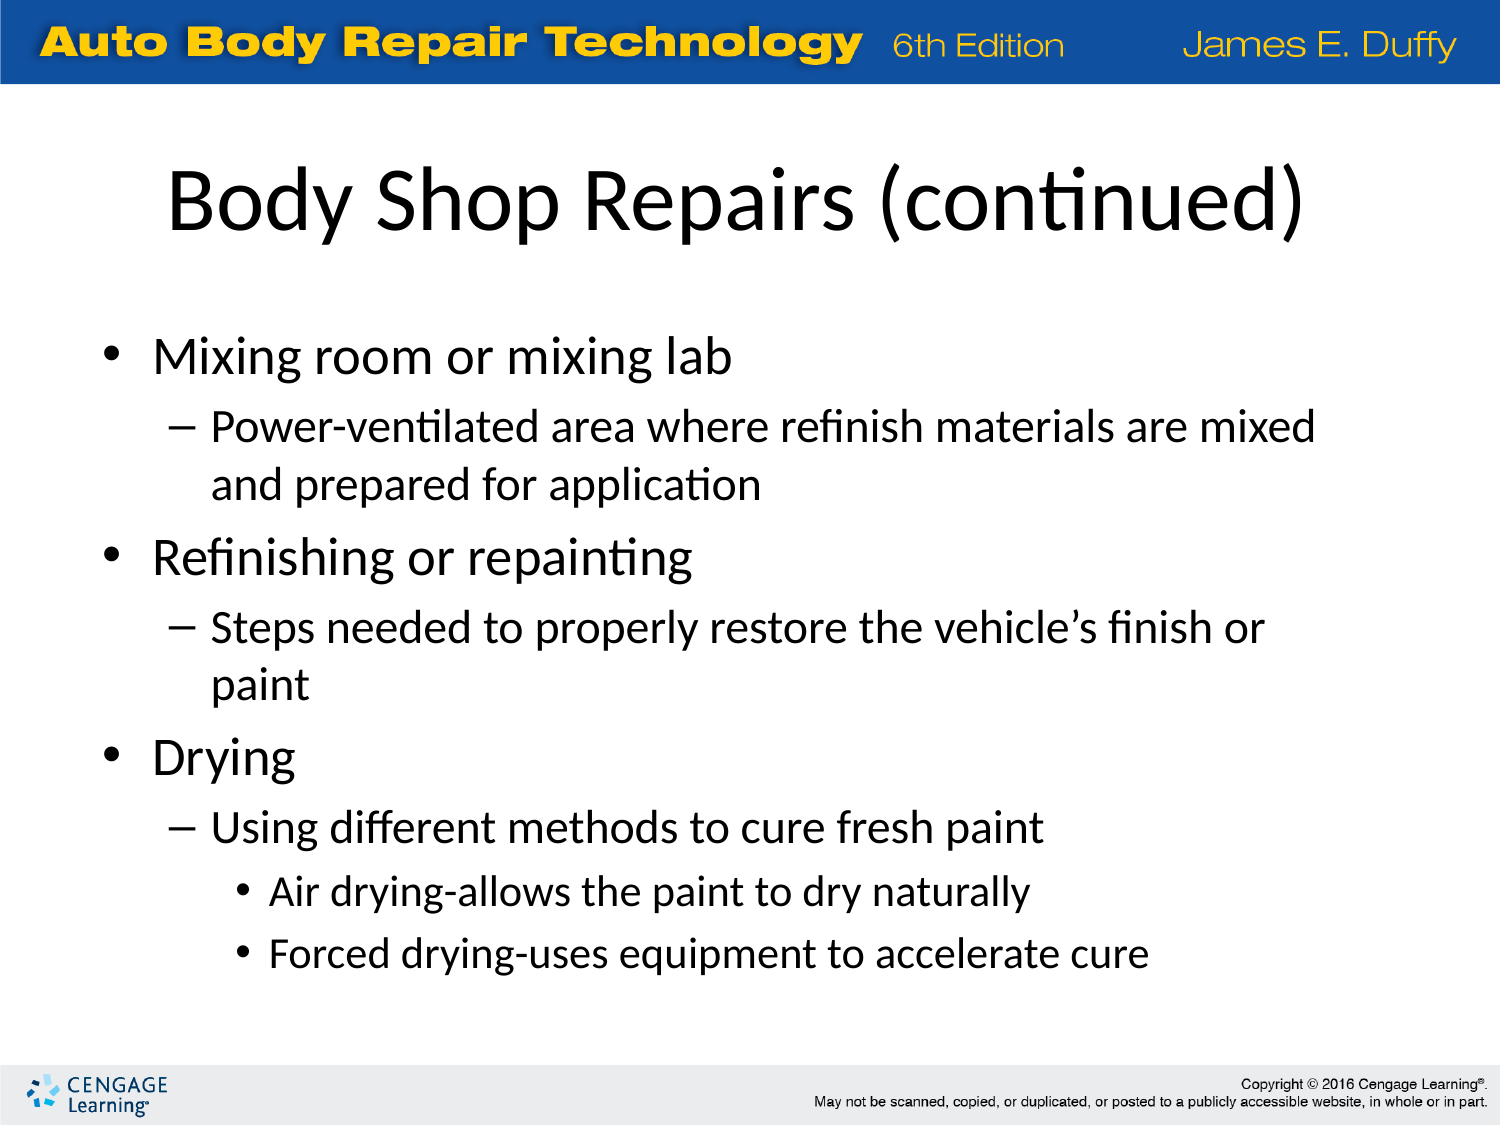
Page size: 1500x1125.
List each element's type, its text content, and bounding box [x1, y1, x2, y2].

list Mixing room or mixing lab Power-ventilated area where refinish materials are mixed and prepared for application Refinishing or repainting Steps needed to properly restore the vehicle’s finish or paint Drying Using different methods to cure fresh paint Air drying-allows the paint to dry naturally Forced drying-uses equipment to accelerate cure [87, 312, 1363, 988]
title Body Shop Repairs (continued) [99, 99, 1375, 288]
picture [0, 0, 1500, 1125]
